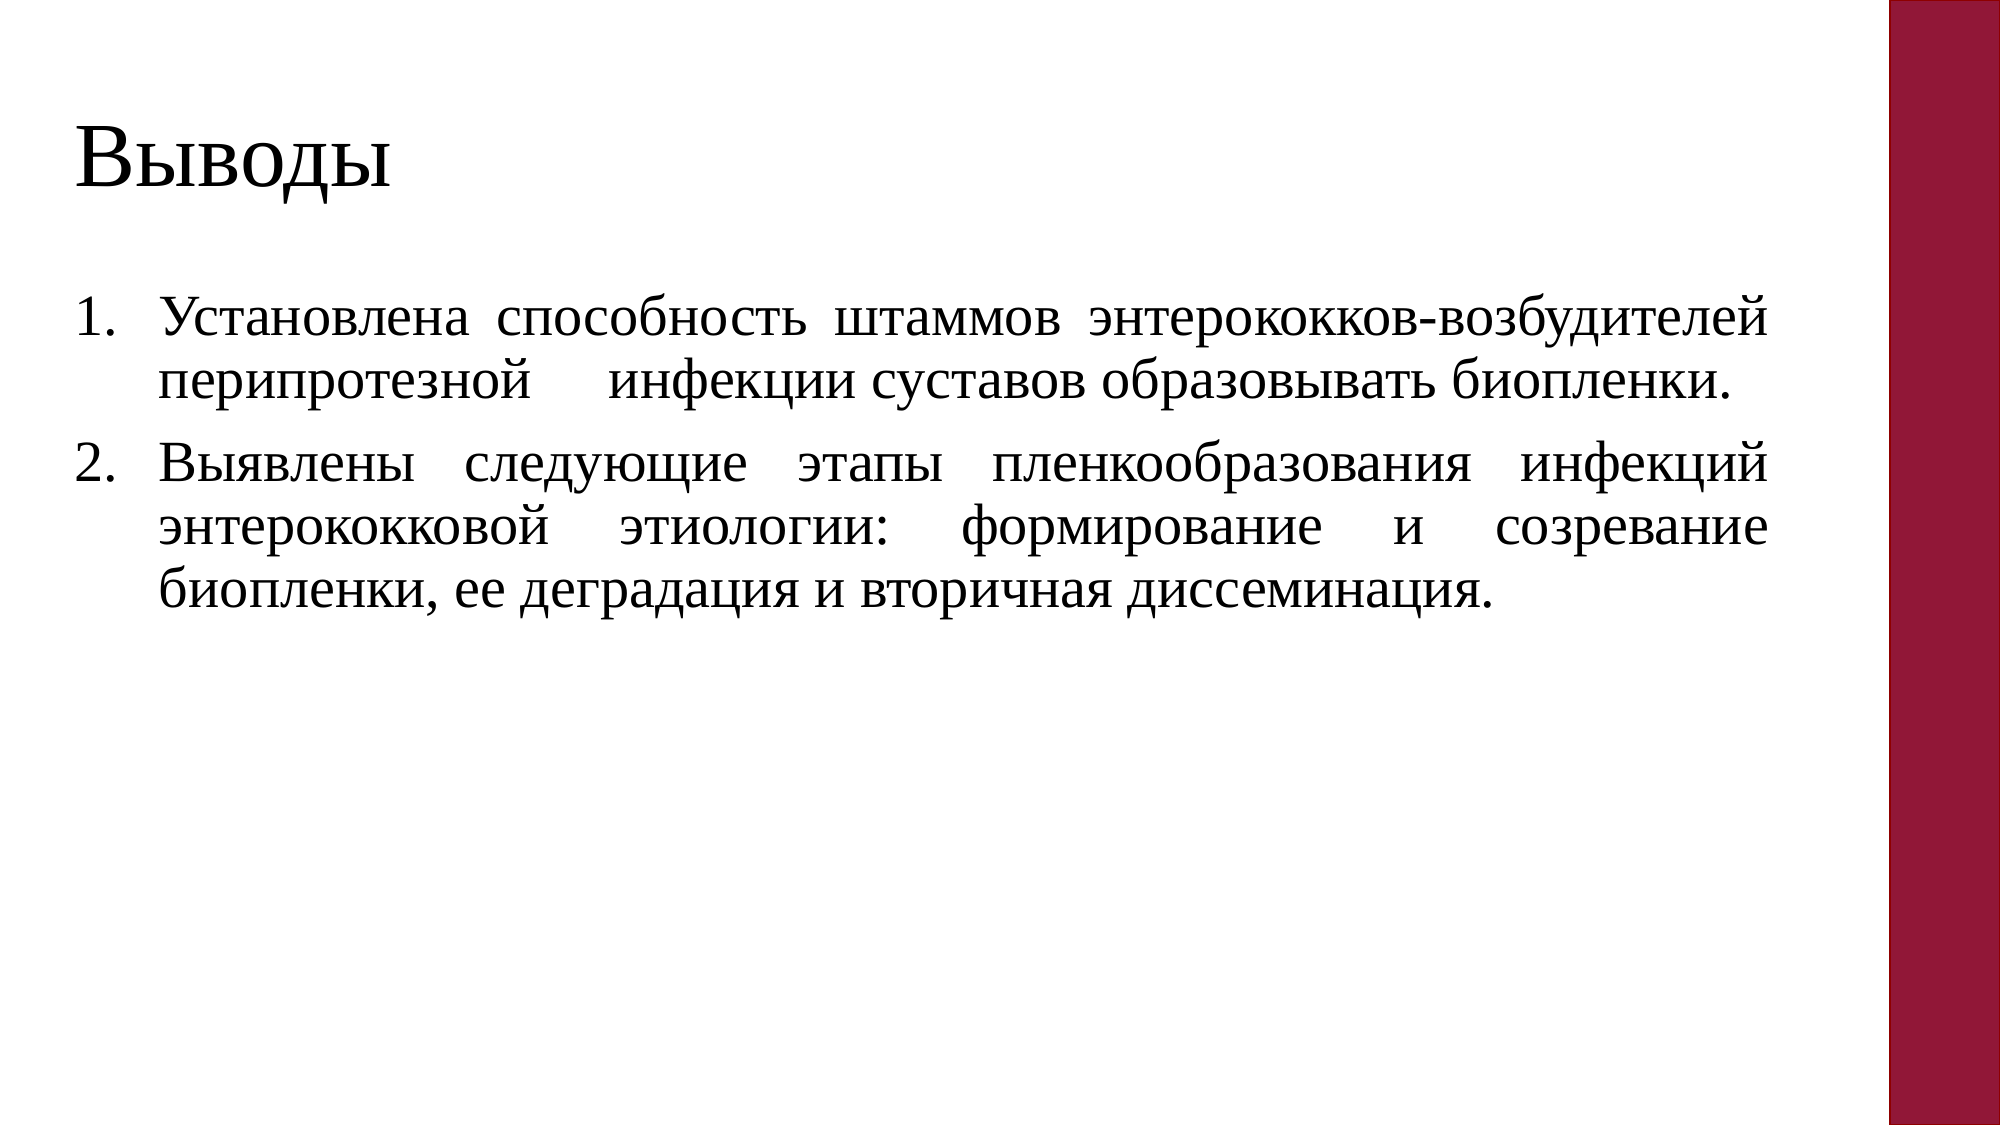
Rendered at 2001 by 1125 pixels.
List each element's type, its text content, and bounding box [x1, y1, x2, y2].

list Установлена способность штаммов энтерококков-возбудителей перипротезной инфекции суставов образовывать биопленки. Выявлены следующие этапы пленкообразования инфекций энтерококковой этиологии: формирование и созревание биопленки, ее деградация и вторичная диссеминация. [59, 277, 1785, 992]
title Выводы [59, 47, 1785, 266]
text_box [1889, 0, 2000, 1125]
